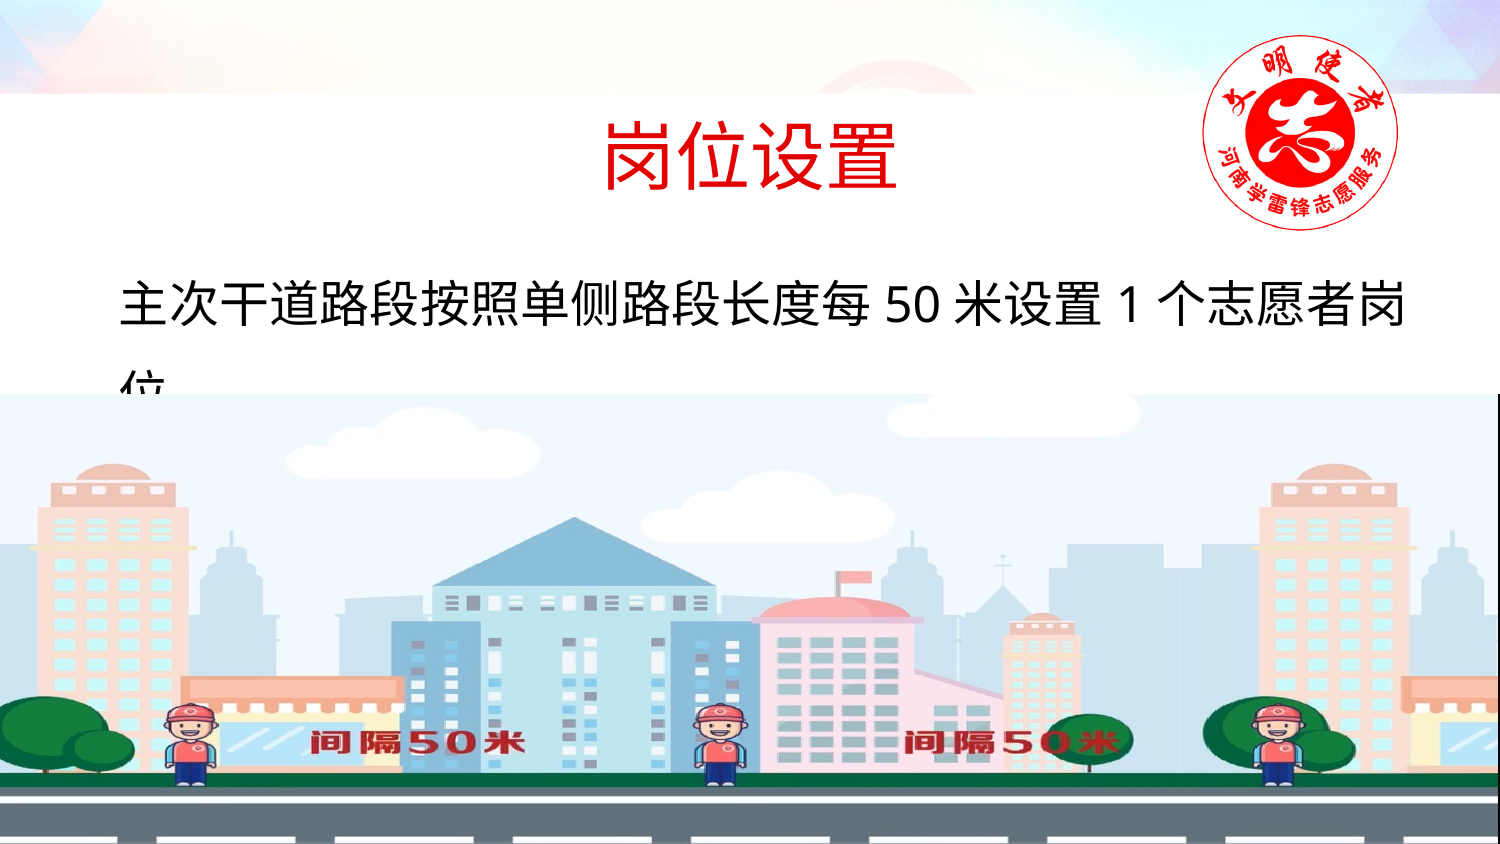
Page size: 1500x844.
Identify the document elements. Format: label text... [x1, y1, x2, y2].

picture [0, 0, 1500, 237]
picture [0, 394, 1500, 844]
text_box 主次干道路段按照单侧路段长度每50米设置1个志愿者岗位。 [107, 236, 1419, 394]
text_box 岗位设置 [585, 75, 915, 207]
